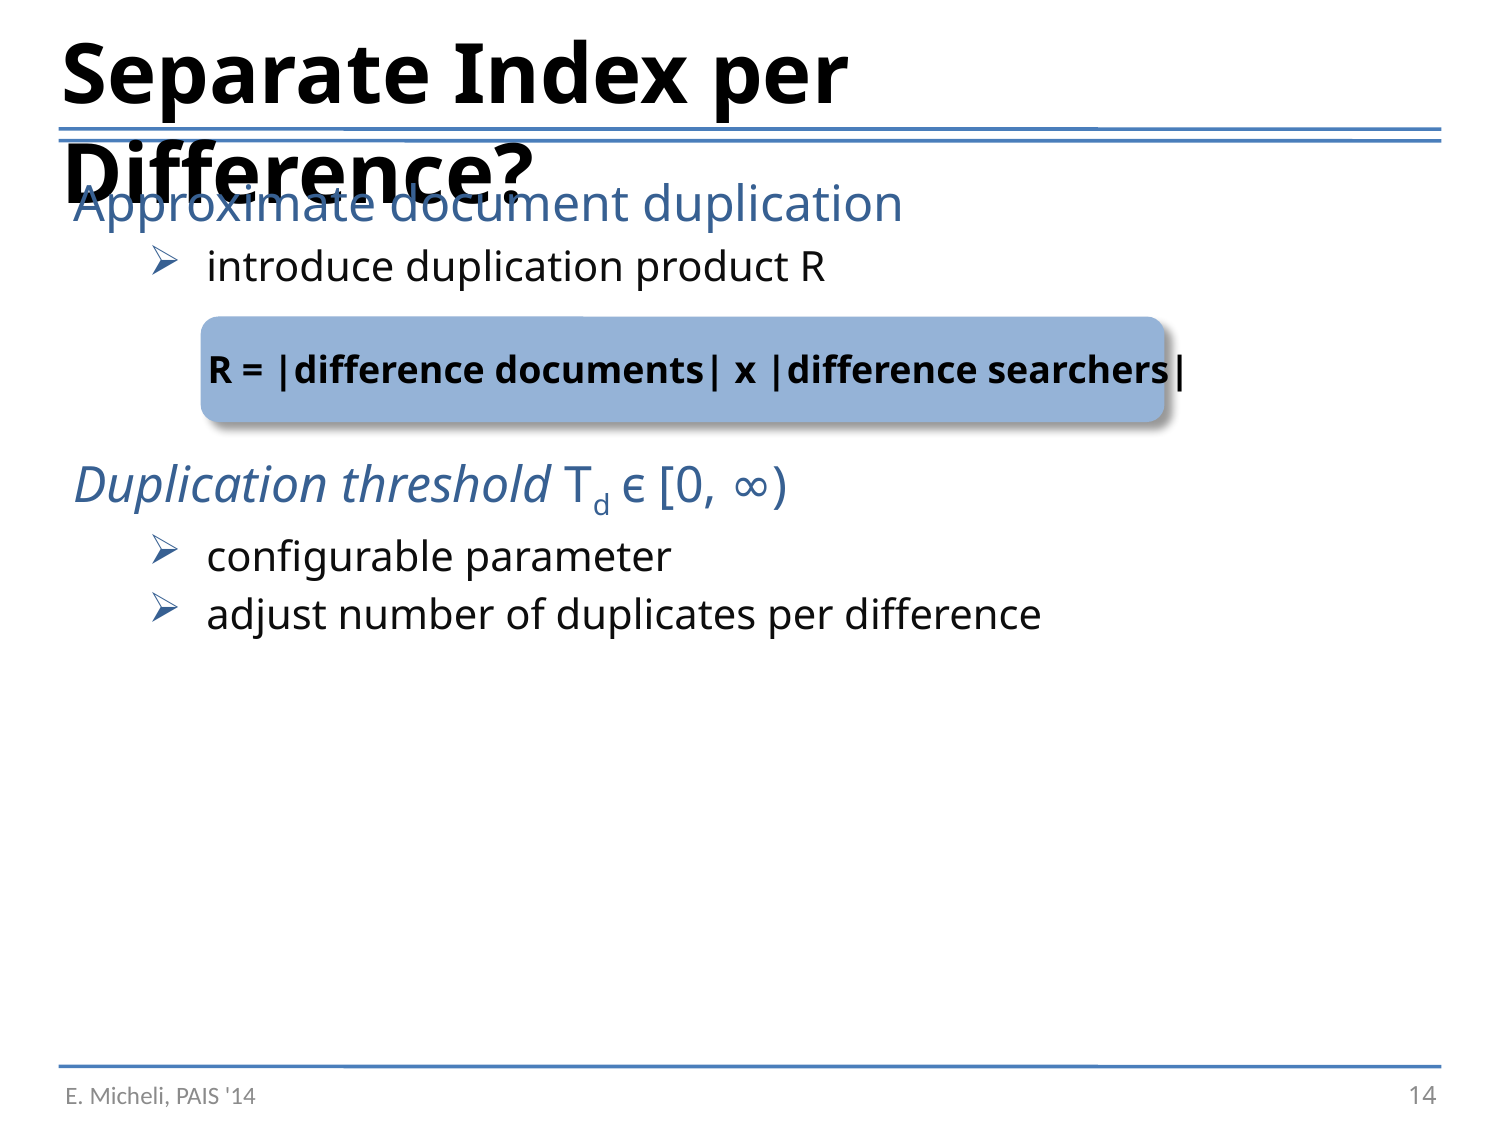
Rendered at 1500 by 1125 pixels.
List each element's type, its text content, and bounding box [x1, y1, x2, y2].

text_box Separate Index per Difference? [46, 12, 1336, 228]
footer E. Micheli, PAIS '14 [0, 1065, 399, 1125]
text_box Duplication threshold Td є [0, ∞) configurable parameter adjust number of duplicates per difference [58, 445, 1325, 704]
slide_number 14 [1101, 1065, 1452, 1125]
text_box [192, 316, 1236, 423]
list Approximate document duplication introduce duplication product R [58, 164, 1500, 305]
